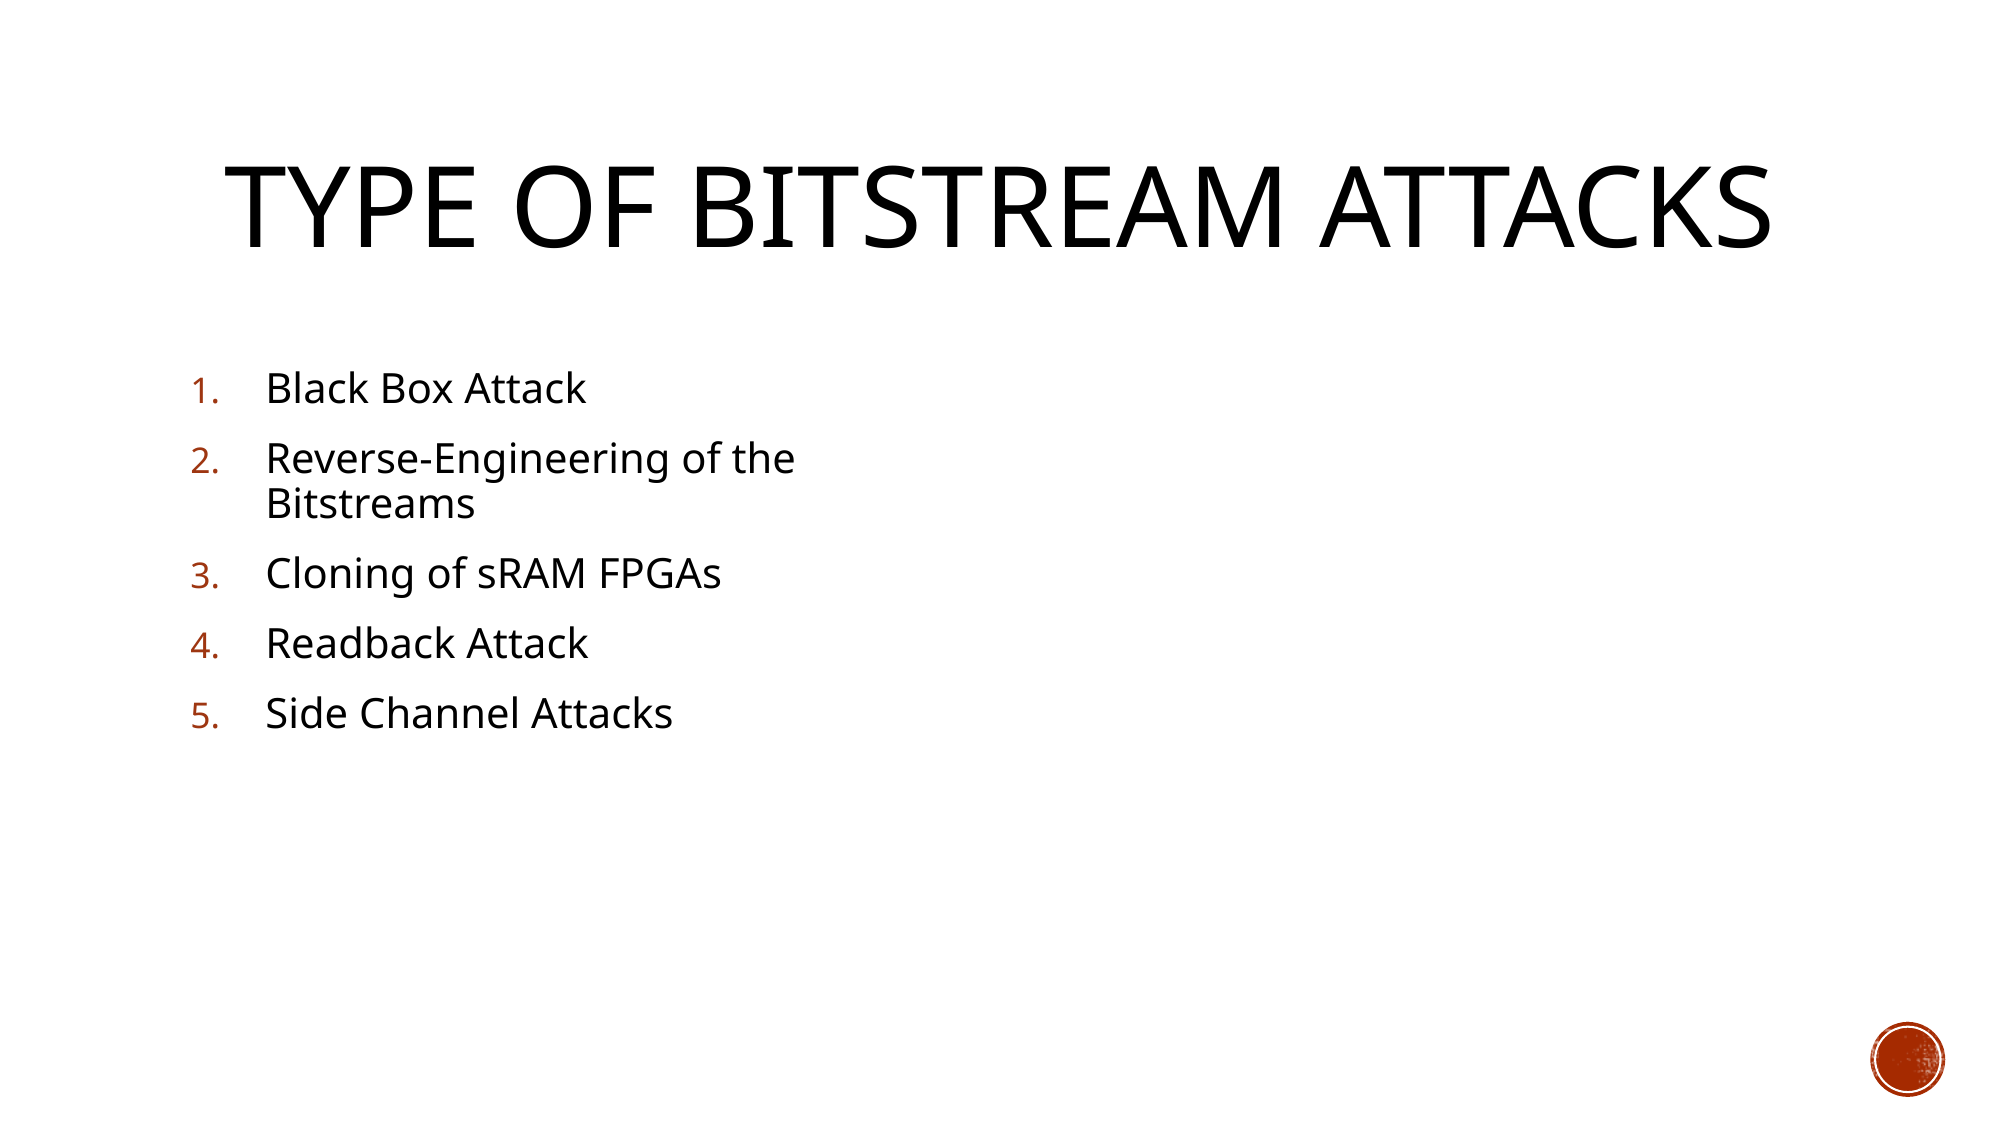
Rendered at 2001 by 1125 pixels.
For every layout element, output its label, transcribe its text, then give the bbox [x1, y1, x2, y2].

list Black Box Attack Reverse-Engineering of the Bitstreams Cloning of sRAM FPGAs Readback Attack Side Channel Attacks [175, 360, 956, 1013]
title Type of bitstream Attacks [175, 79, 1826, 344]
